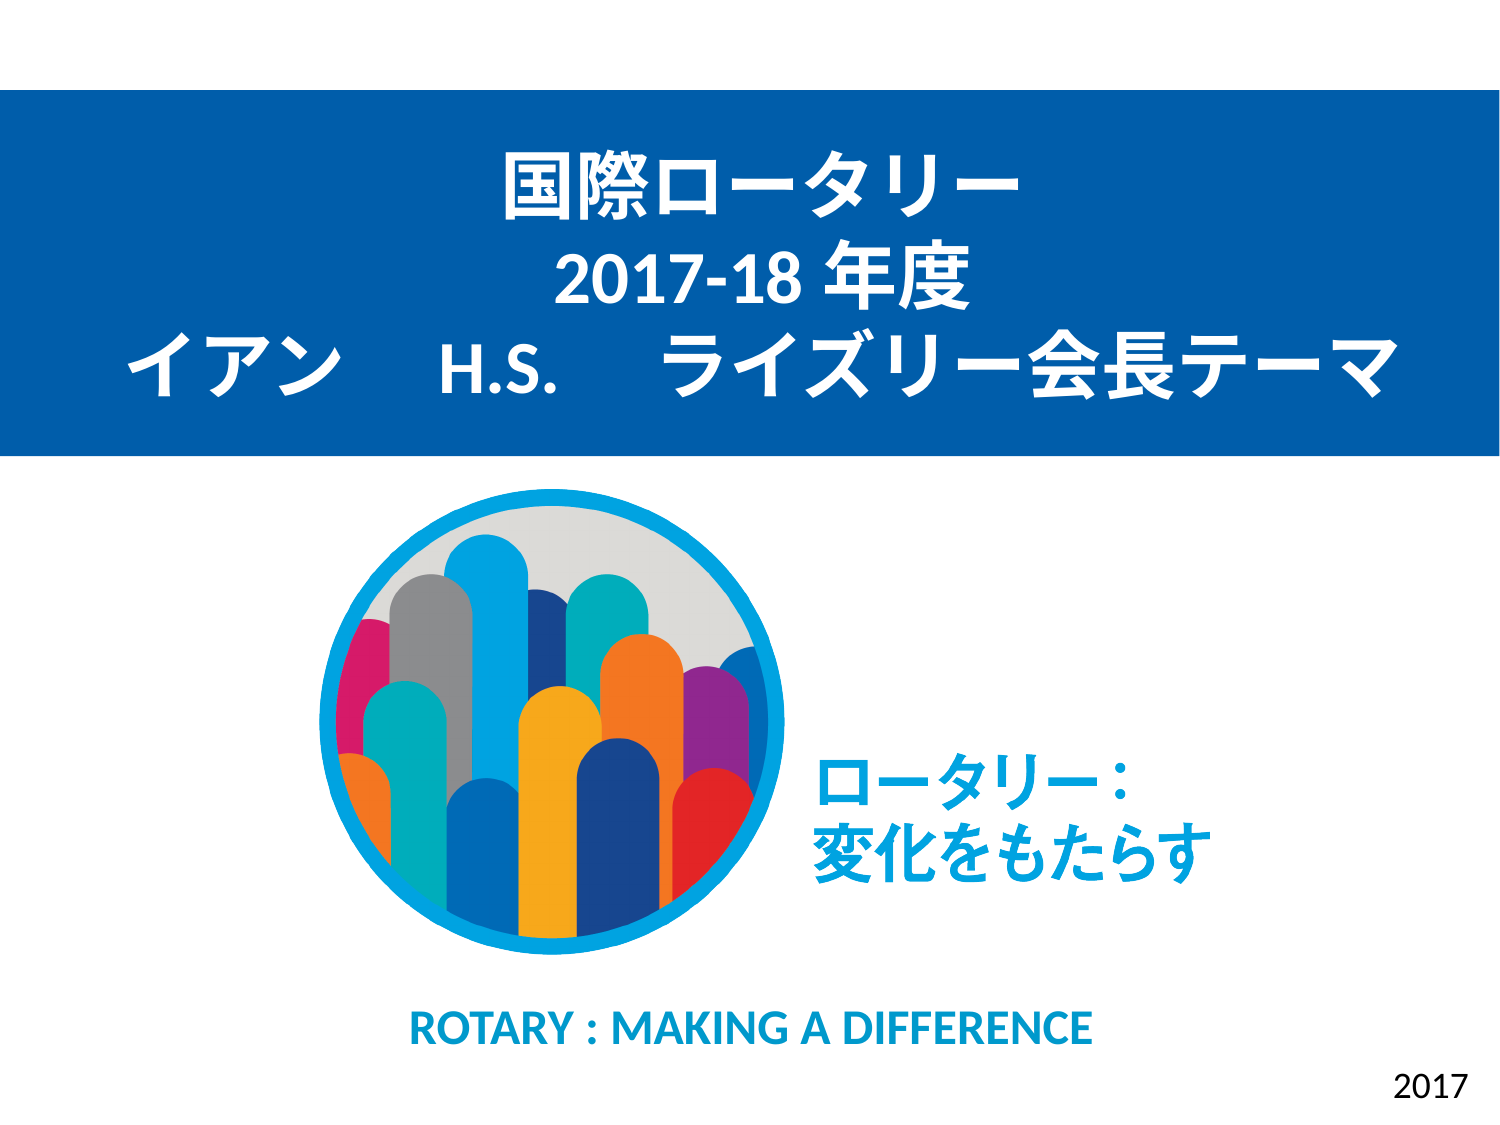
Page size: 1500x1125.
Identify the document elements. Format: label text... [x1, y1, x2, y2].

picture [288, 489, 1210, 988]
text_box ROTARY : MAKING A DIFFERENCE [394, 996, 1109, 1063]
picture [1177, 852, 1185, 862]
text_box 国際ロータリー 2017-18年度 イアン H.S. ライズリー会長テーマ [0, 88, 1500, 458]
text_box 2017 [1378, 1054, 1484, 1114]
picture [336, 507, 767, 938]
